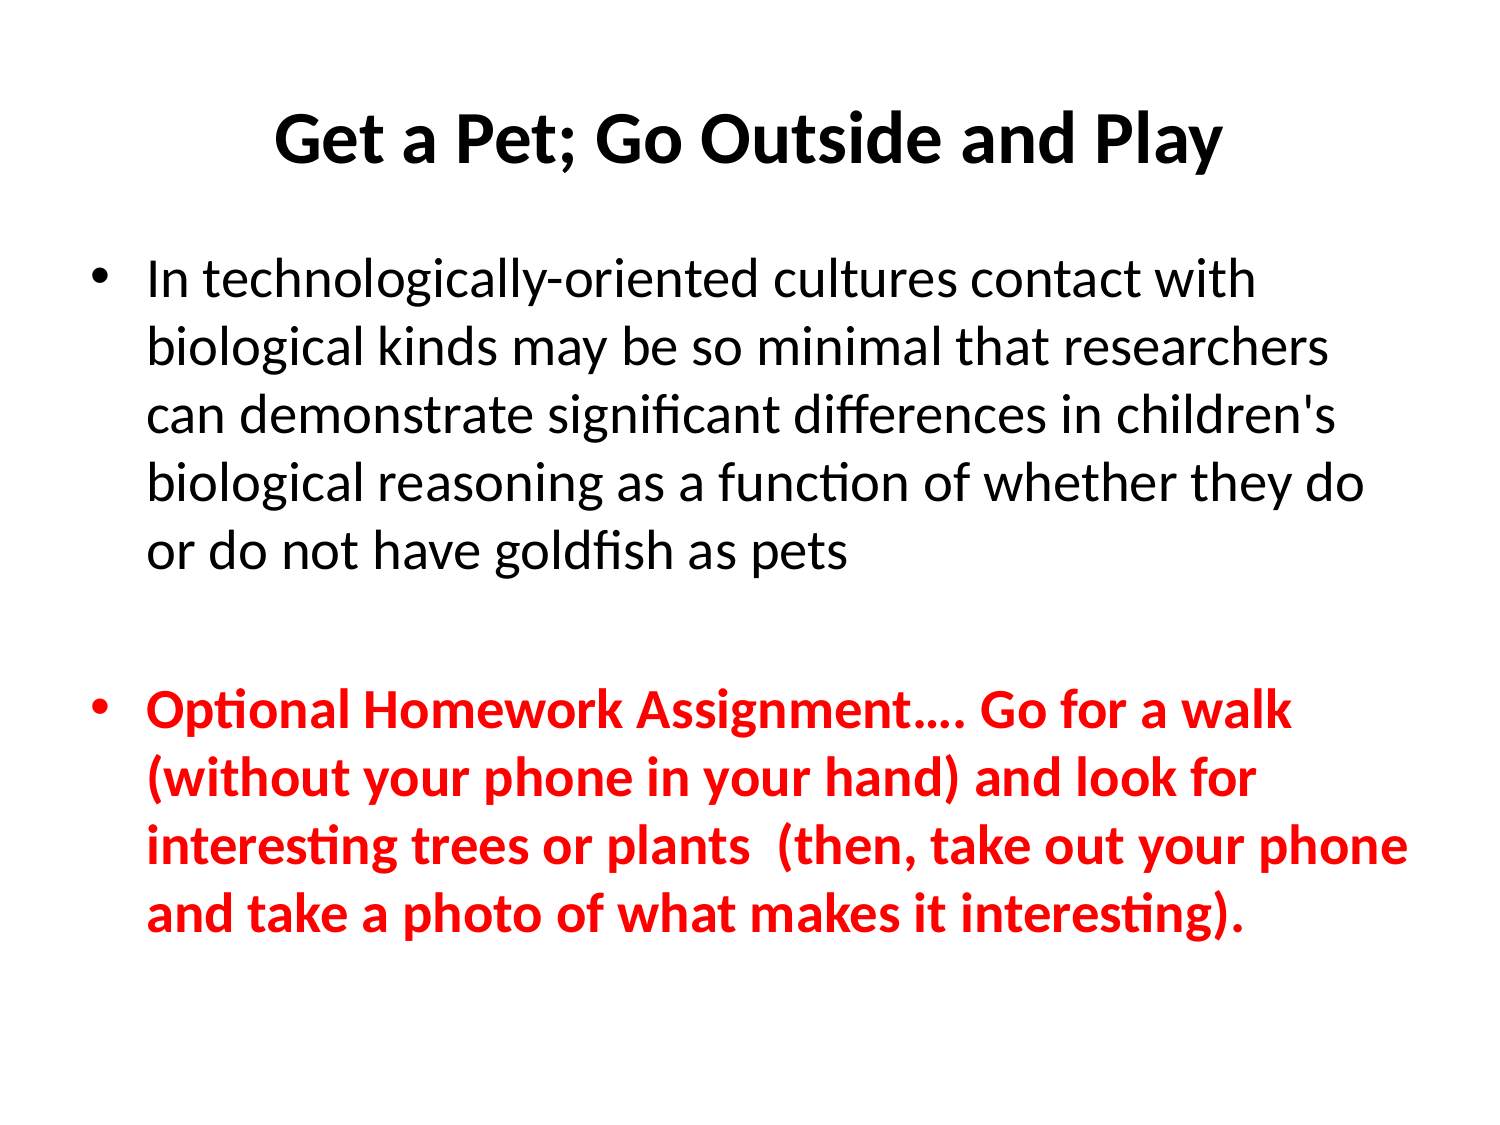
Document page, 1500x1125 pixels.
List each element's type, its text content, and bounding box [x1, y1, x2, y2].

list In technologically-oriented cultures contact with biological kinds may be so minimal that researchers can demonstrate significant differences in children's biological reasoning as a function of whether they do or do not have goldfish as pets Optional Homework Assignment…. Go for a walk (without your phone in your hand) and look for interesting trees or plants (then, take out your phone and take a photo of what makes it interesting). [75, 233, 1425, 976]
title Get a Pet; Go Outside and Play [75, 45, 1425, 233]
